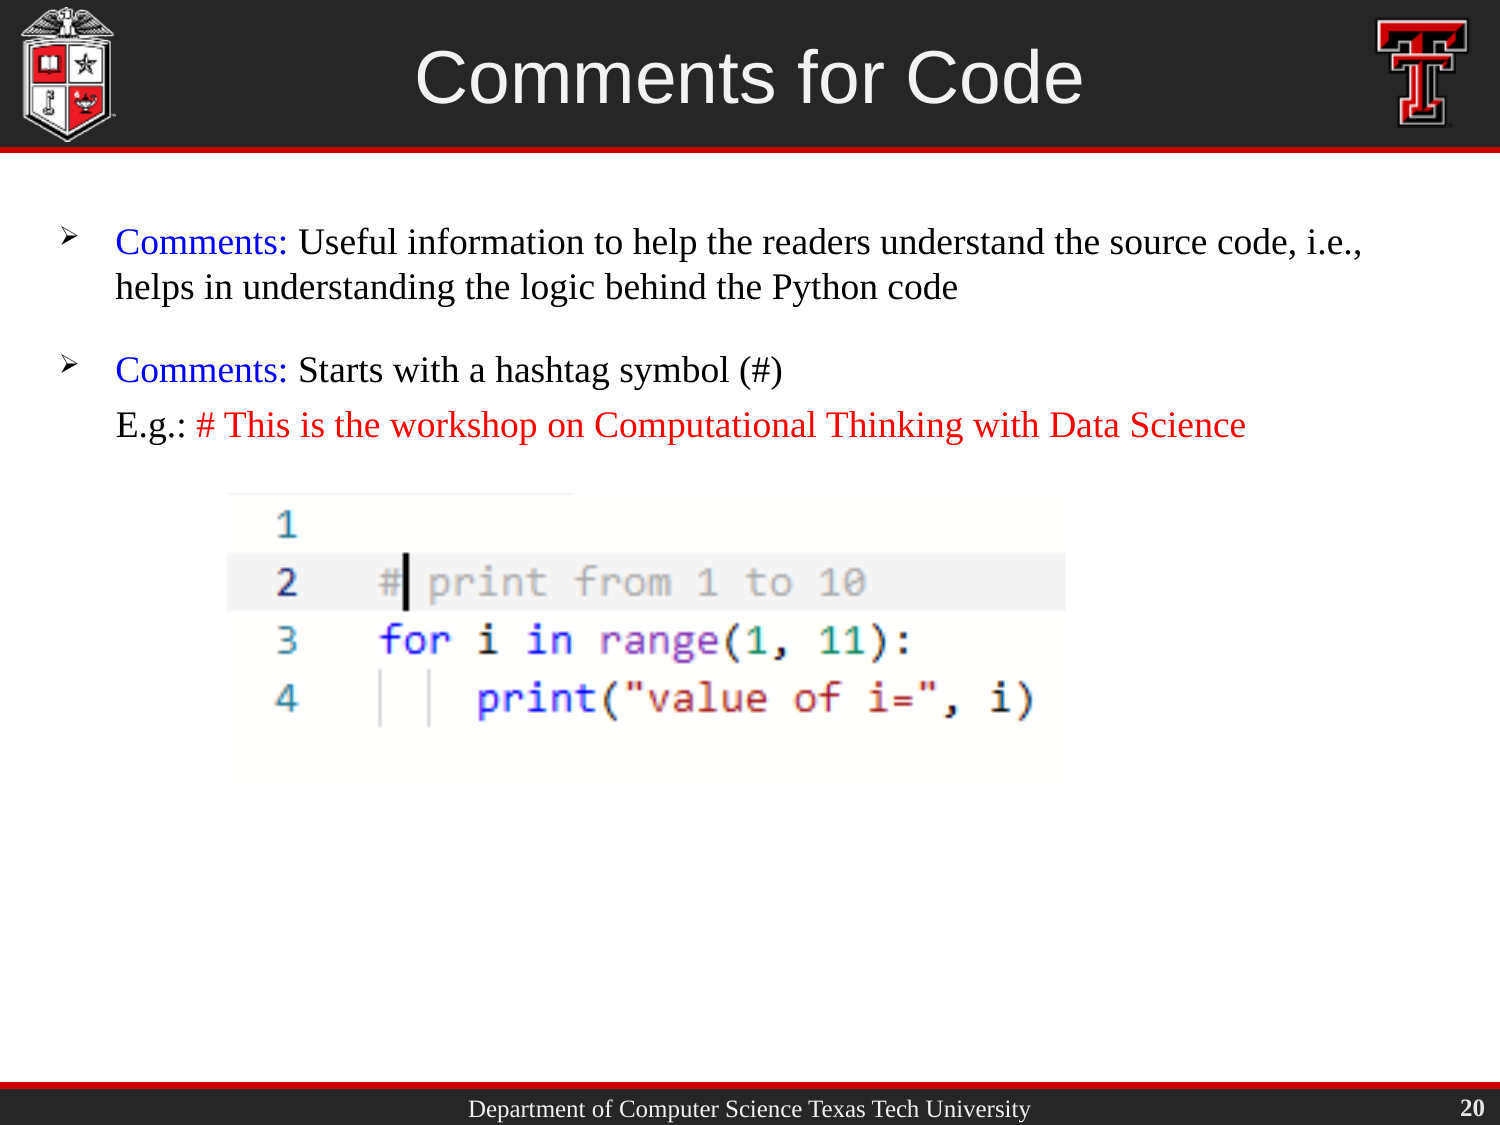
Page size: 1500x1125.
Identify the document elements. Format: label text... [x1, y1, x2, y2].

slide_number 20 [1392, 1086, 1500, 1125]
picture [226, 492, 1066, 790]
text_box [44, 209, 1463, 454]
picture [21, 7, 116, 142]
title Comments for Code [151, 6, 1349, 141]
picture [1373, 14, 1472, 128]
